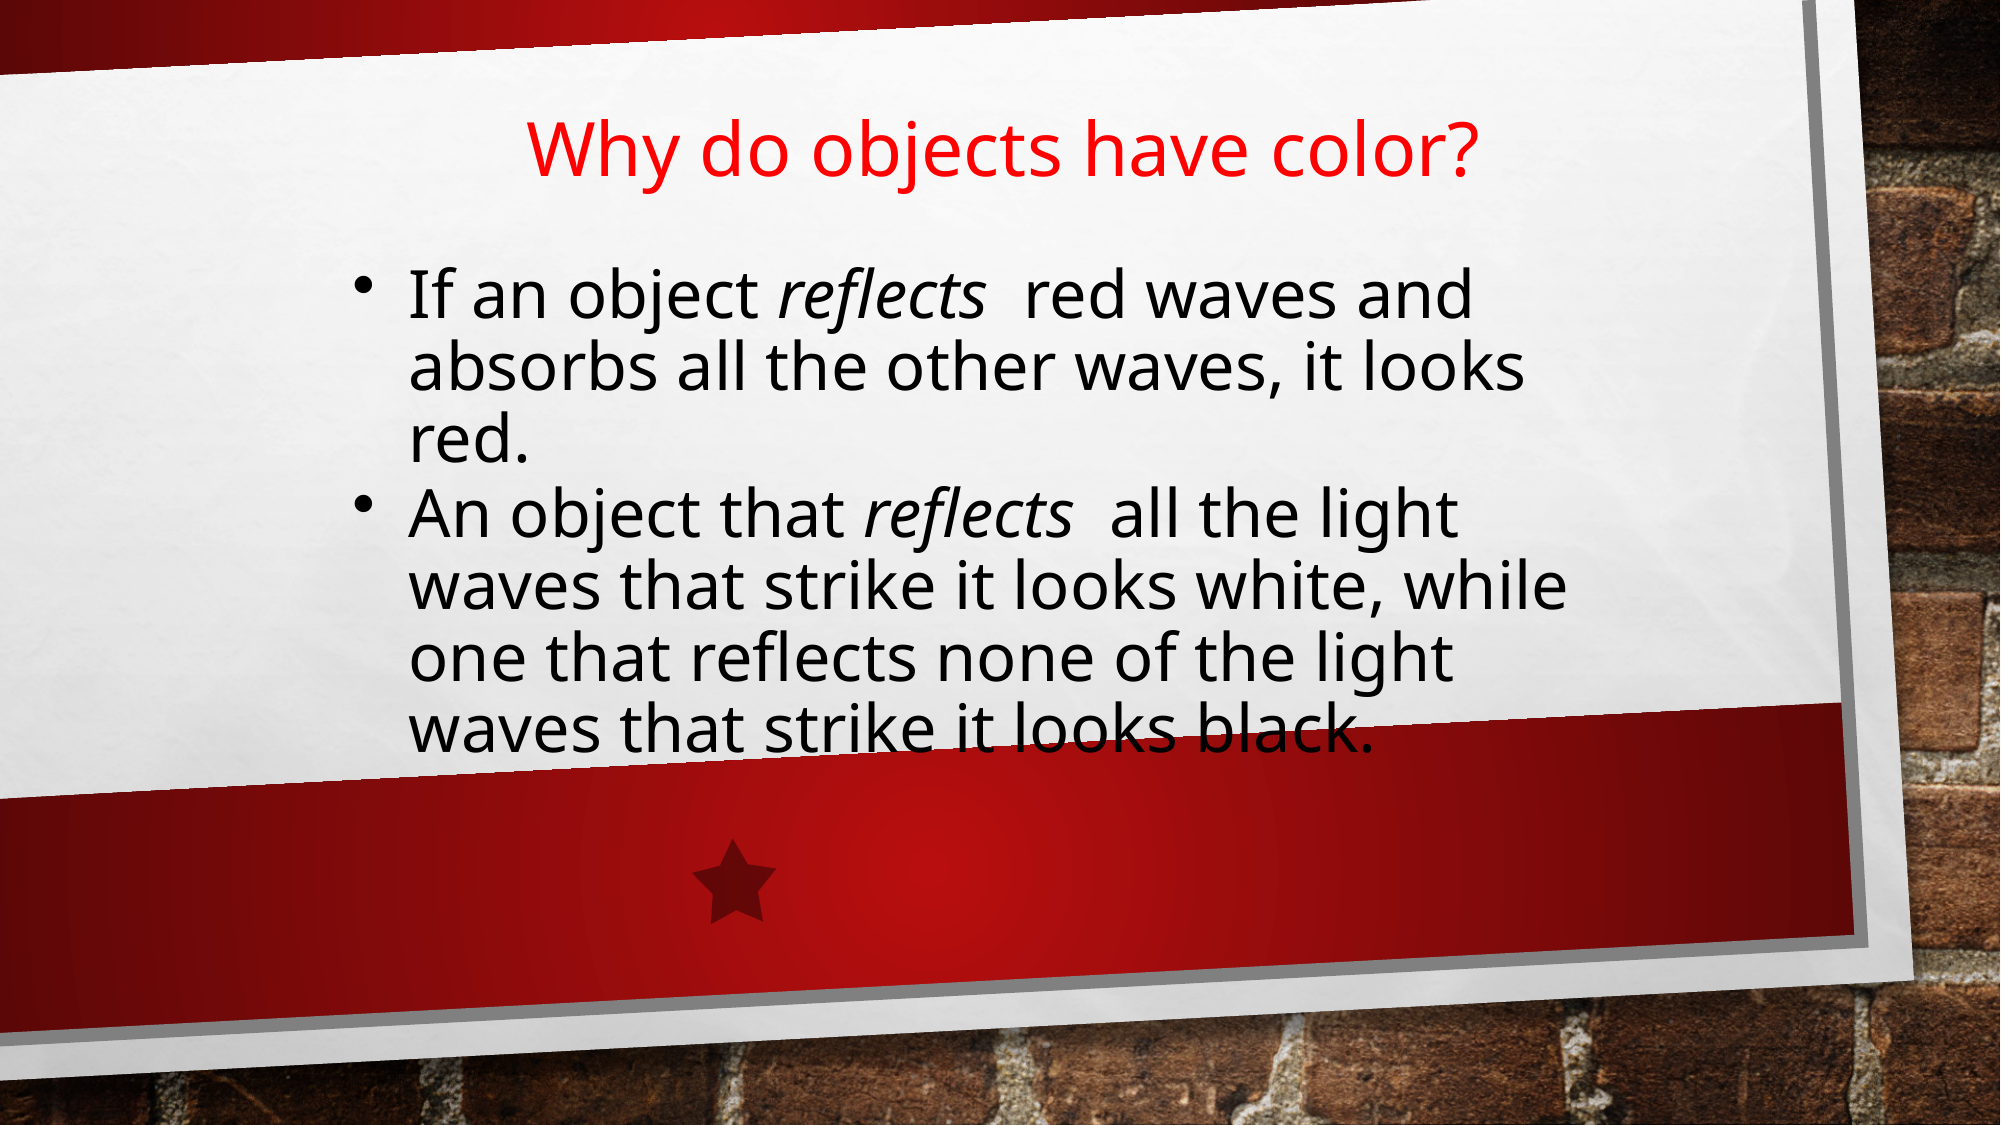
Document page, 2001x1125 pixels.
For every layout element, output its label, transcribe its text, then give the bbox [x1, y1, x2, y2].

text_box Why do objects have color? [511, 103, 1500, 200]
text_box An object that reflects all the light waves that strike it looks white, while one that reflects none of the light waves that strike it looks black. [337, 472, 1625, 775]
text_box If an object reflects red waves and absorbs all the other waves, it looks red. [337, 253, 1638, 485]
picture [0, 0, 2000, 1125]
